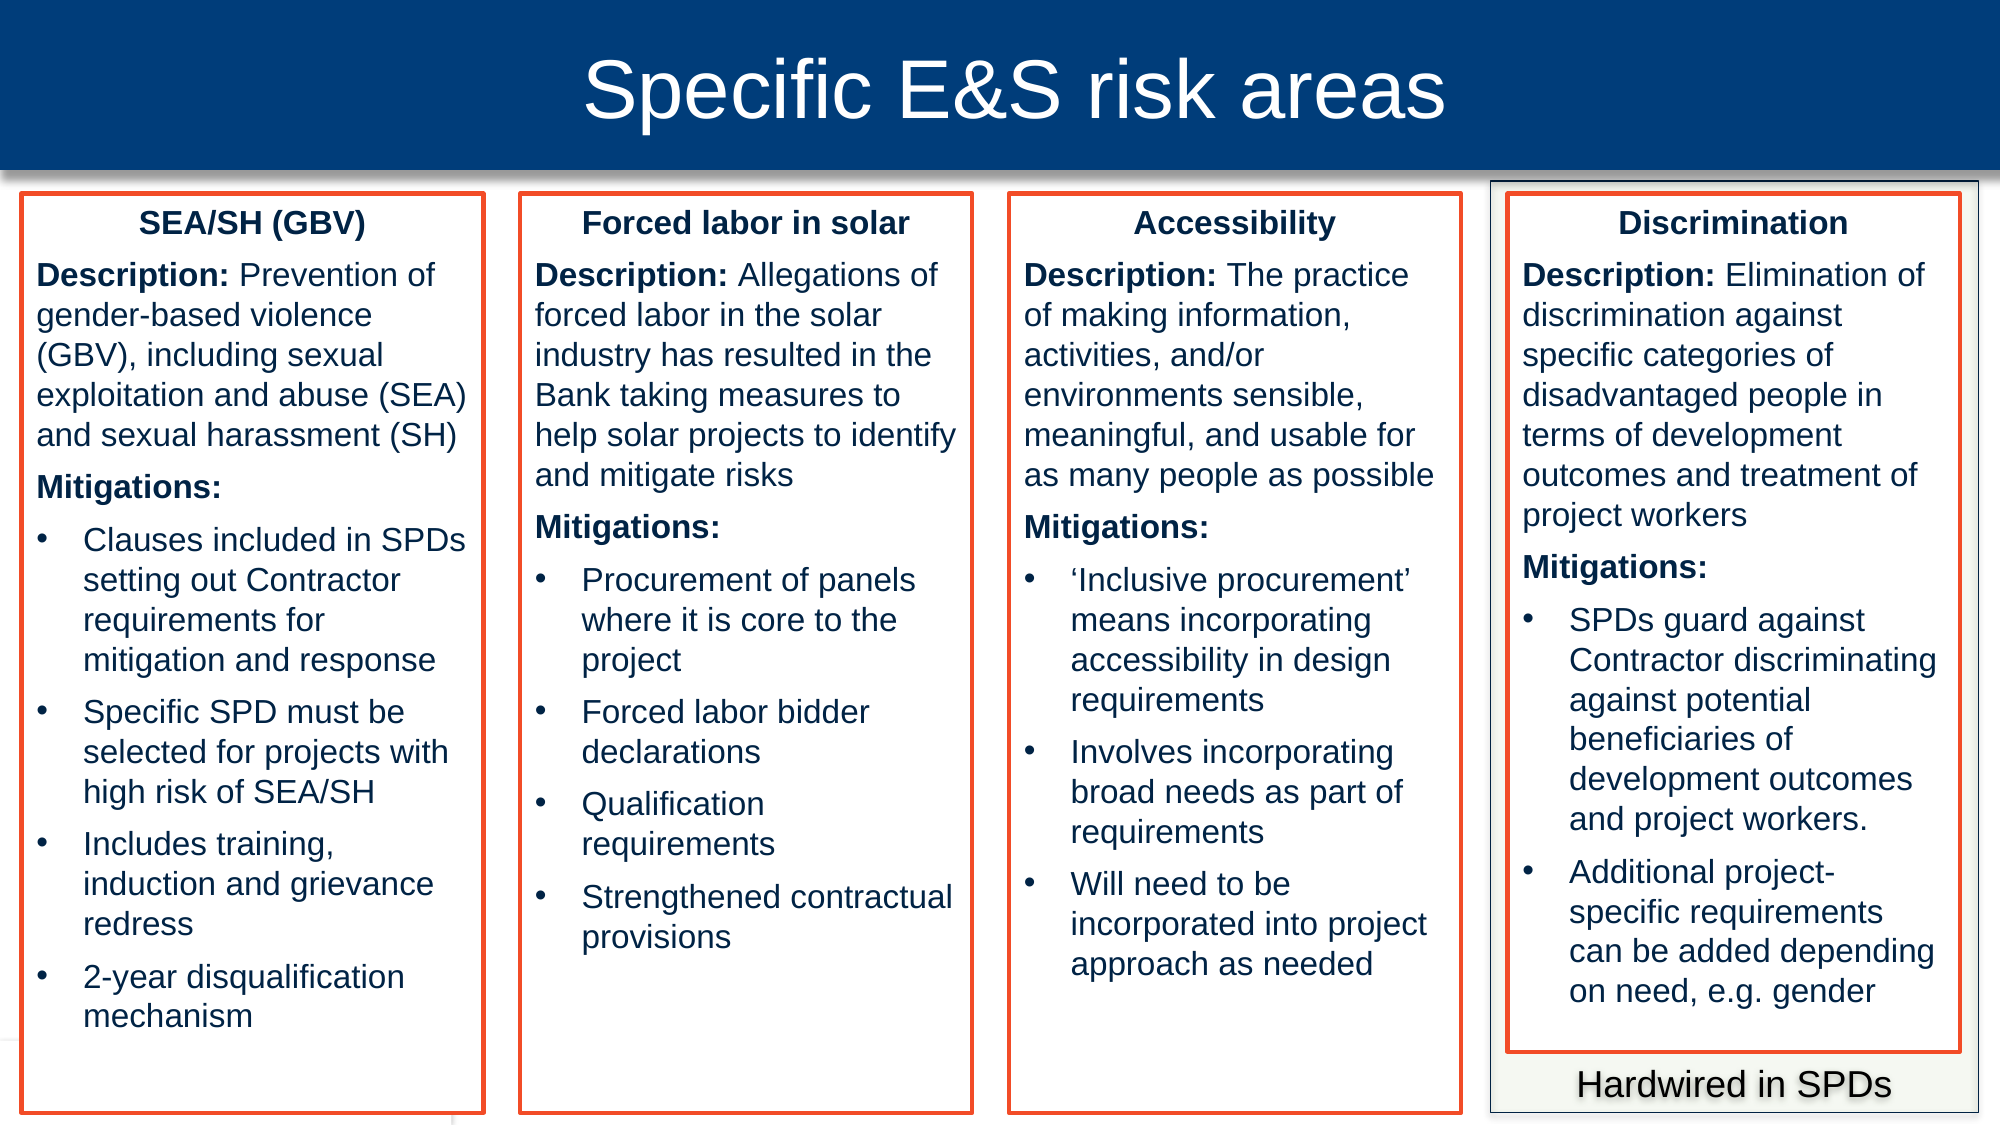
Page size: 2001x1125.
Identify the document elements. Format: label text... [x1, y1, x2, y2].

text_box SEA/SH (GBV) Description: Prevention of gender-based violence (GBV), including sexual exploitation and abuse (SEA) and sexual harassment (SH) Mitigations: Clauses included in SPDs setting out Contractor requirements for mitigation and response Specific SPD must be selected for projects with high risk of SEA/SH Includes training, induction and grievance redress 2-year disqualification mechanism [19, 191, 486, 1115]
text_box Hardwired in SPDs [1490, 186, 1979, 1113]
text_box Forced labor in solar Description: Allegations of forced labor in the solar industry has resulted in the Bank taking measures to help solar projects to identify and mitigate risks Mitigations: Procurement of panels where it is core to the project Forced labor bidder declarations Qualification requirements Strengthened contractual provisions [518, 191, 974, 1115]
text_box Specific E&S risk areas [0, 0, 2000, 170]
text_box Accessibility Description: The practice of making information, activities, and/or environments sensible, meaningful, and usable for as many people as possible Mitigations: ‘Inclusive procurement’ means incorporating accessibility in design requirements Involves incorporating broad needs as part of requirements Will need to be incorporated into project approach as needed [1007, 191, 1463, 1115]
text_box Discrimination Description: Elimination of discrimination against specific categories of disadvantaged people in terms of development outcomes and treatment of project workers Mitigations: SPDs guard against Contractor discriminating against potential beneficiaries of development outcomes and project workers. Additional project-specific requirements can be added depending on need, e.g. gender [1505, 191, 1962, 1054]
